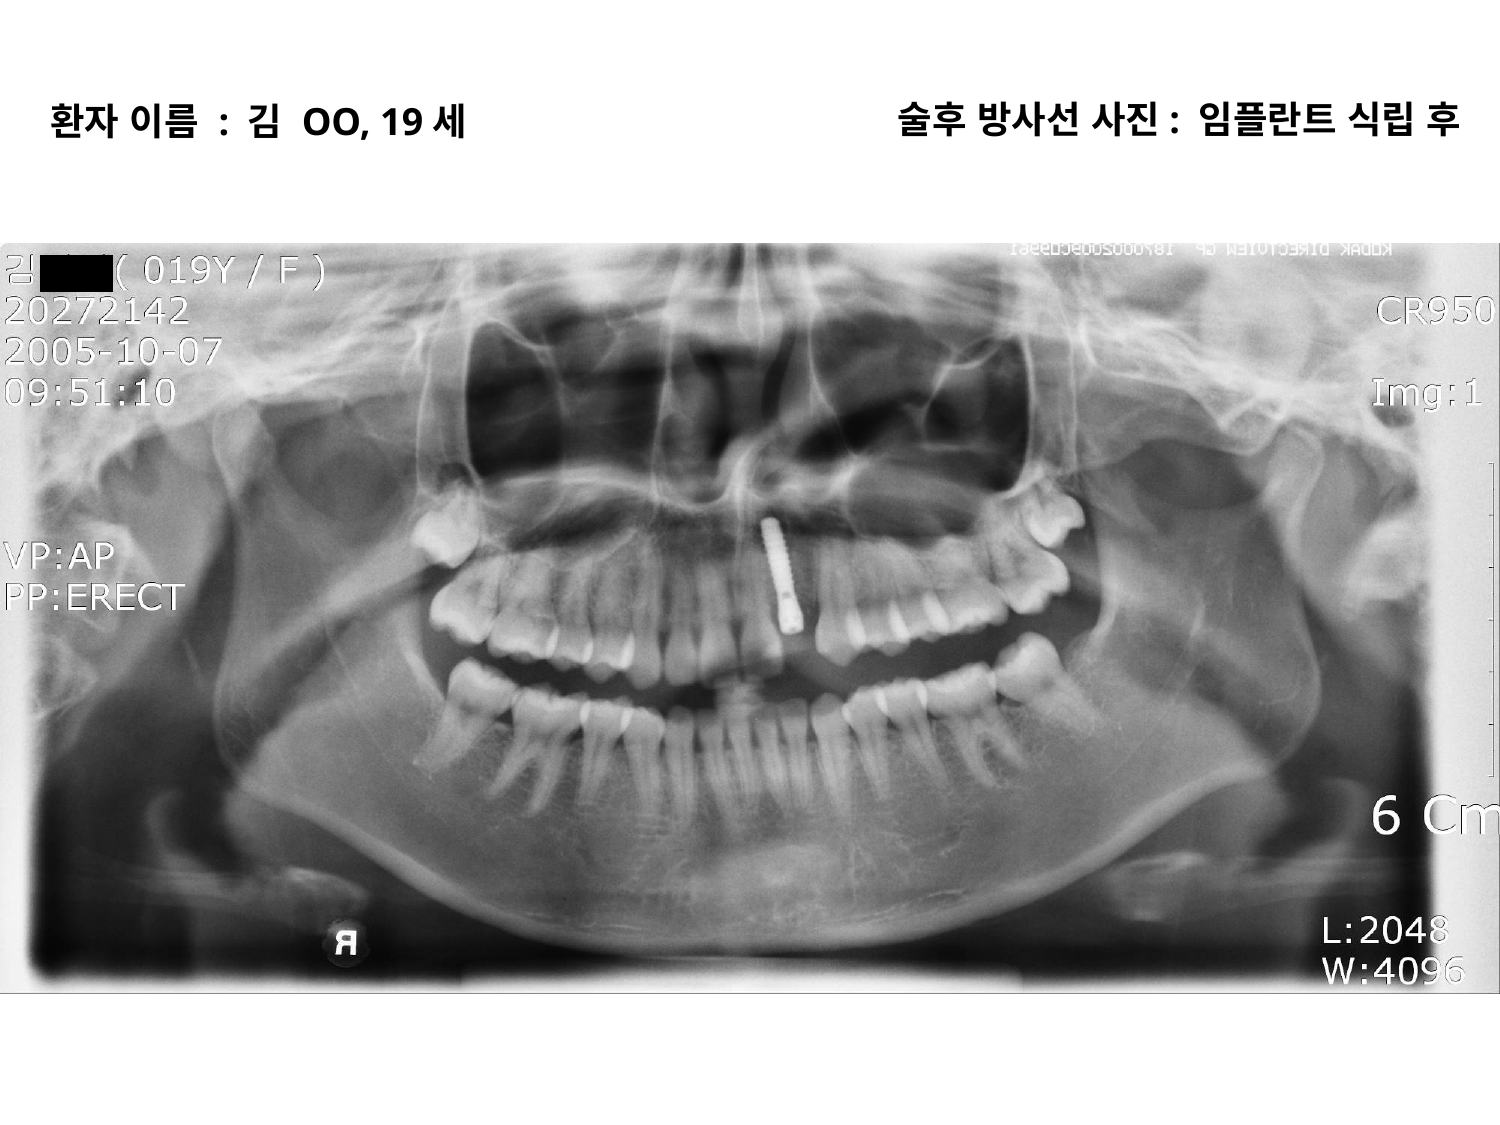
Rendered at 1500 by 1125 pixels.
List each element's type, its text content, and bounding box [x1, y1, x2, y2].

text_box 술후 방사선 사진: 임플란트 식립 후 [883, 88, 1477, 149]
text_box 환자 이름 : 김 OO, 19세 [35, 90, 482, 150]
picture [0, 243, 1500, 994]
